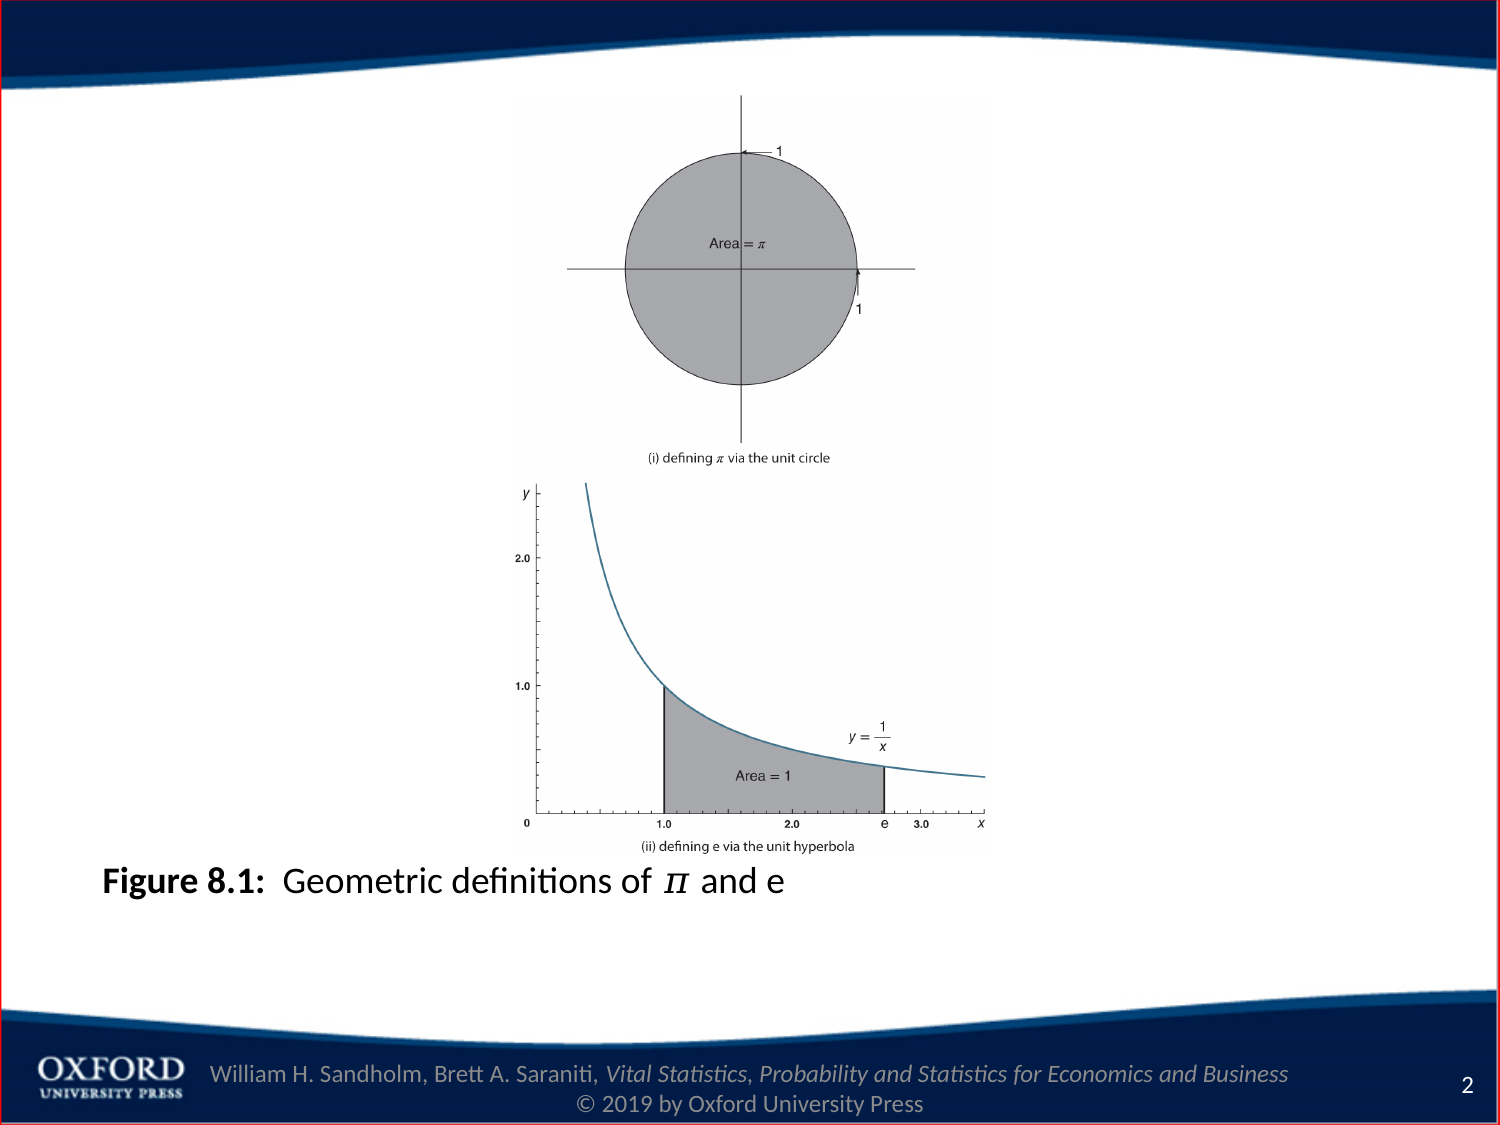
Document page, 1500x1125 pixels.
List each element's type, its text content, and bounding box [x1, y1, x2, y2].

title Figure 8.1: Geometric definitions of 𝜋 and e [87, 848, 1422, 986]
picture [0, 0, 1500, 1125]
